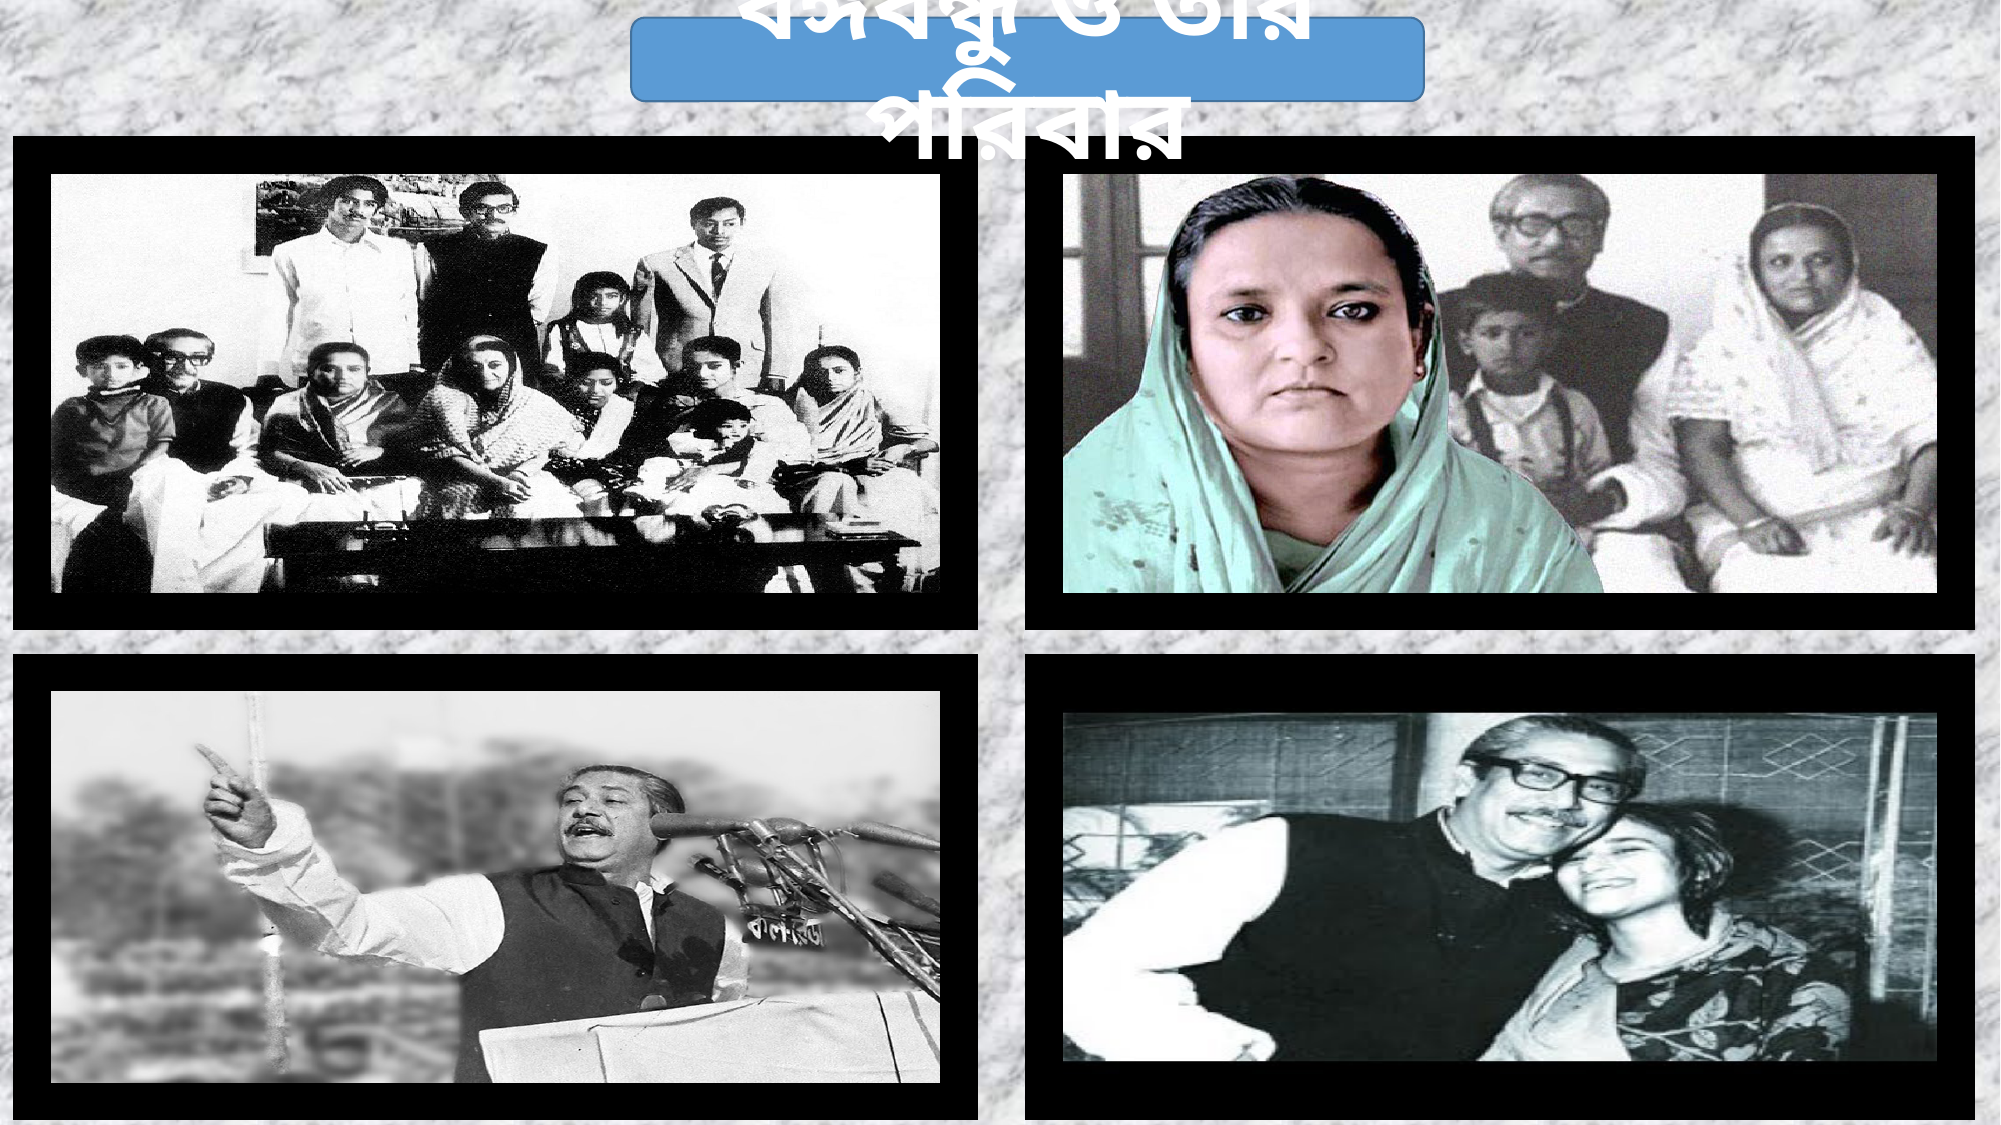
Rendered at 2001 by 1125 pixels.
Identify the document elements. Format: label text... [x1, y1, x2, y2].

text_box বঙ্গবন্ধু ও তার পরিবার [630, 16, 1425, 103]
picture [0, 0, 2001, 1125]
